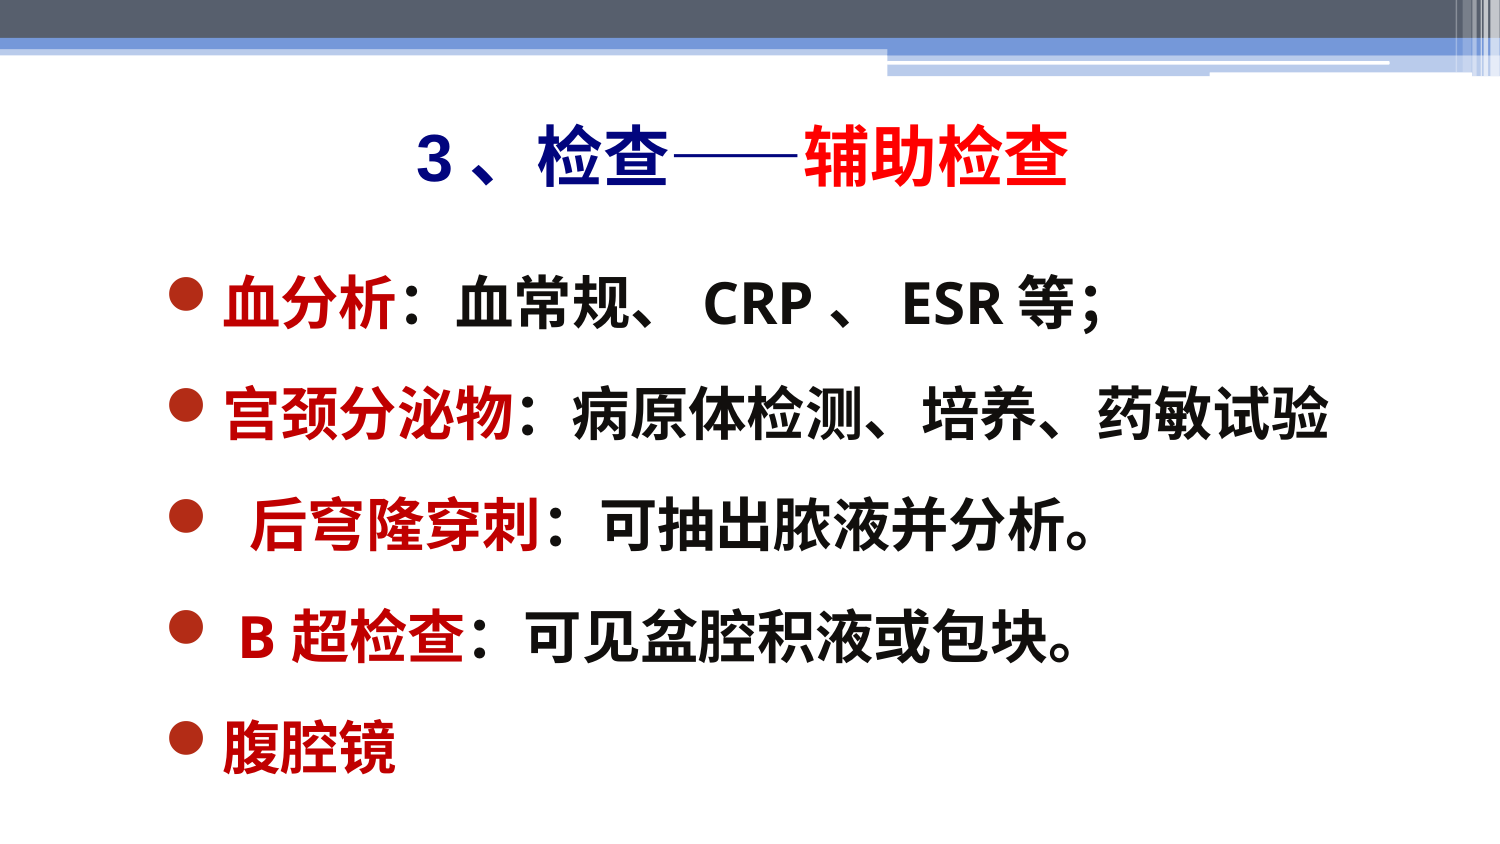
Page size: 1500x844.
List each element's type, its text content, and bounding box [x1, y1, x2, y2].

list 血分析：血常规、CRP、ESR等； 宫颈分泌物：病原体检测、培养、药敏试验 后穹隆穿刺：可抽出脓液并分析。 B超检查：可见盆腔积液或包块。 腹腔镜 [131, 223, 1413, 797]
title 3、检查——辅助检查 [124, 75, 1363, 234]
